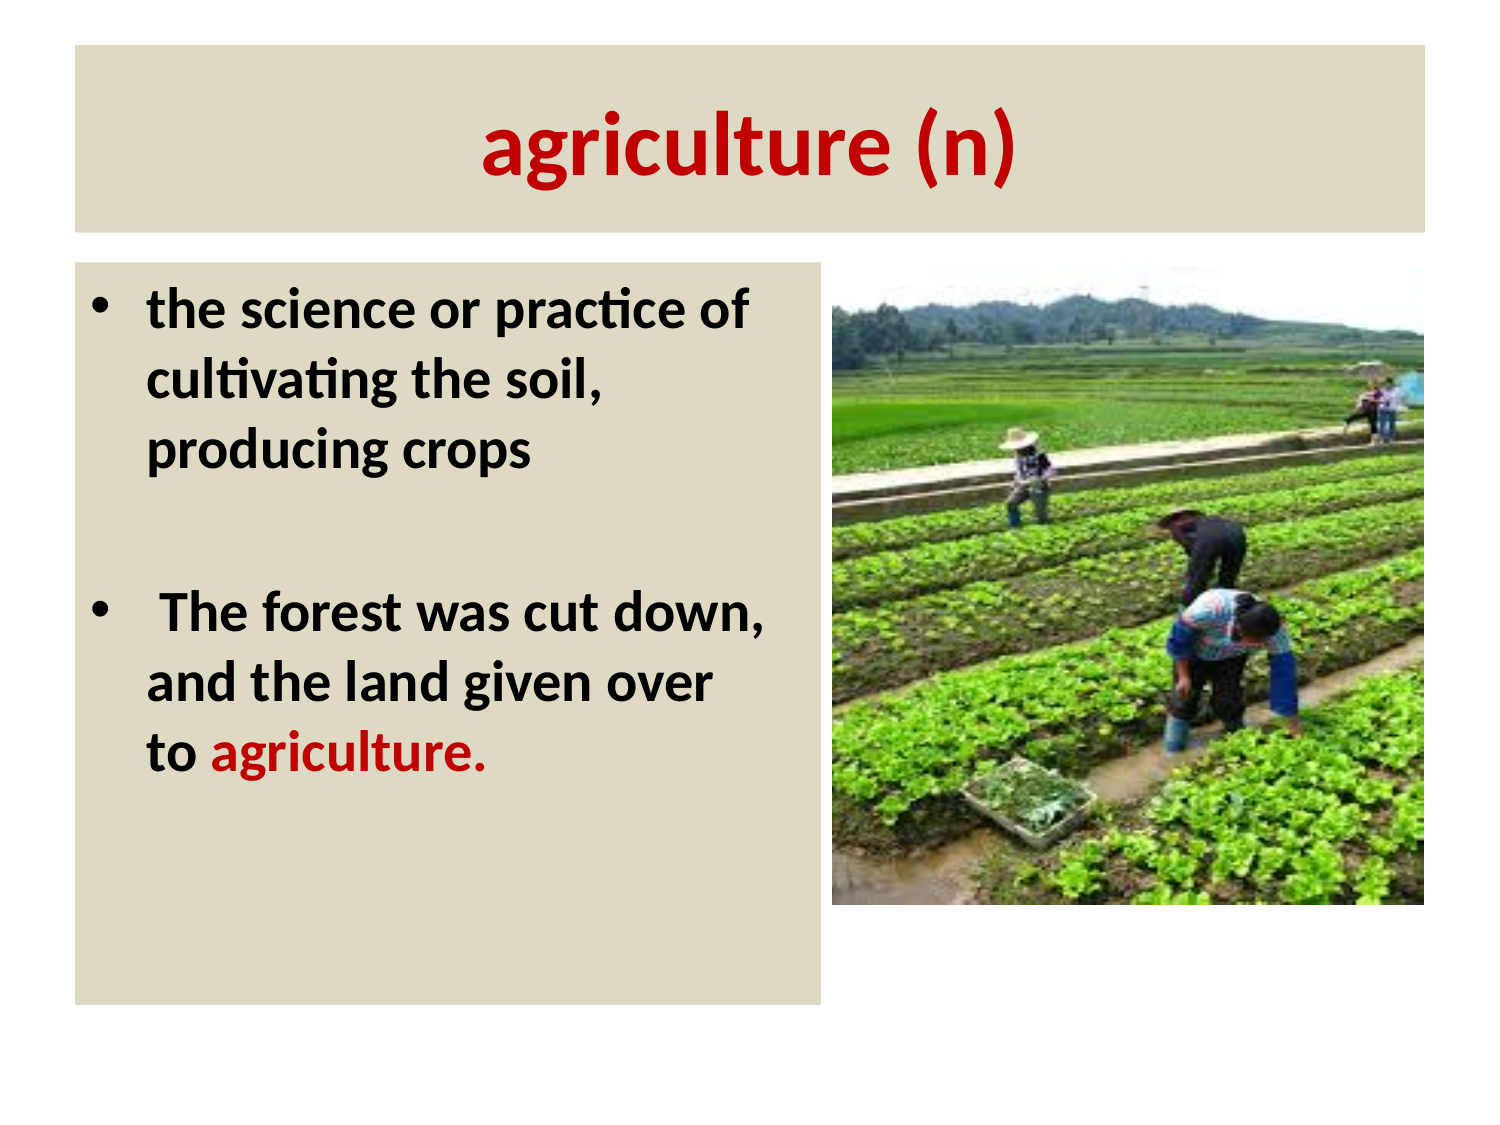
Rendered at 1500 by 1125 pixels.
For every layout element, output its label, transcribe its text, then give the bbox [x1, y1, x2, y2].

title agriculture (n) [75, 45, 1425, 233]
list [832, 266, 1424, 906]
list the science or practice of cultivating the soil, producing crops The forest was cut down, and the land given over to agriculture. [75, 262, 821, 1005]
